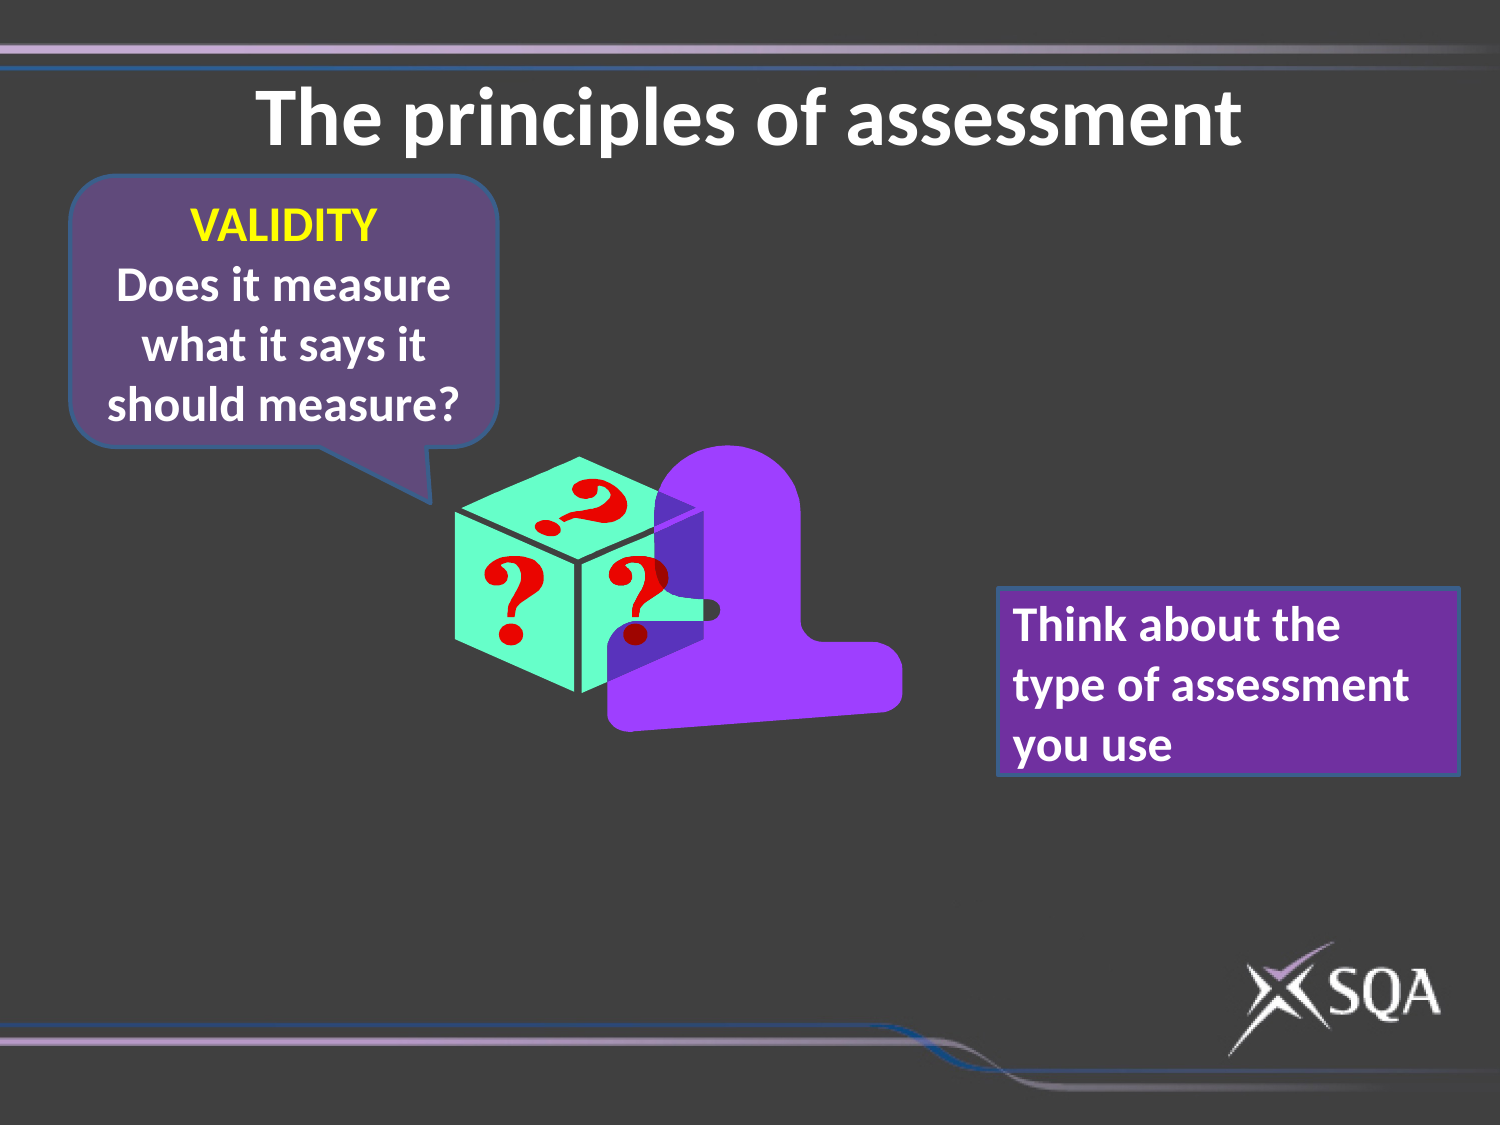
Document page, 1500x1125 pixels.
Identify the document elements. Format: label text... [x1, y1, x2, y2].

text_box The principles of assessment [74, 54, 1425, 243]
text_box Think about the type of assessment you use [996, 586, 1461, 777]
picture [0, 0, 1500, 1125]
text_box VALIDITY Does it measure what it says it should measure? [68, 198, 500, 505]
